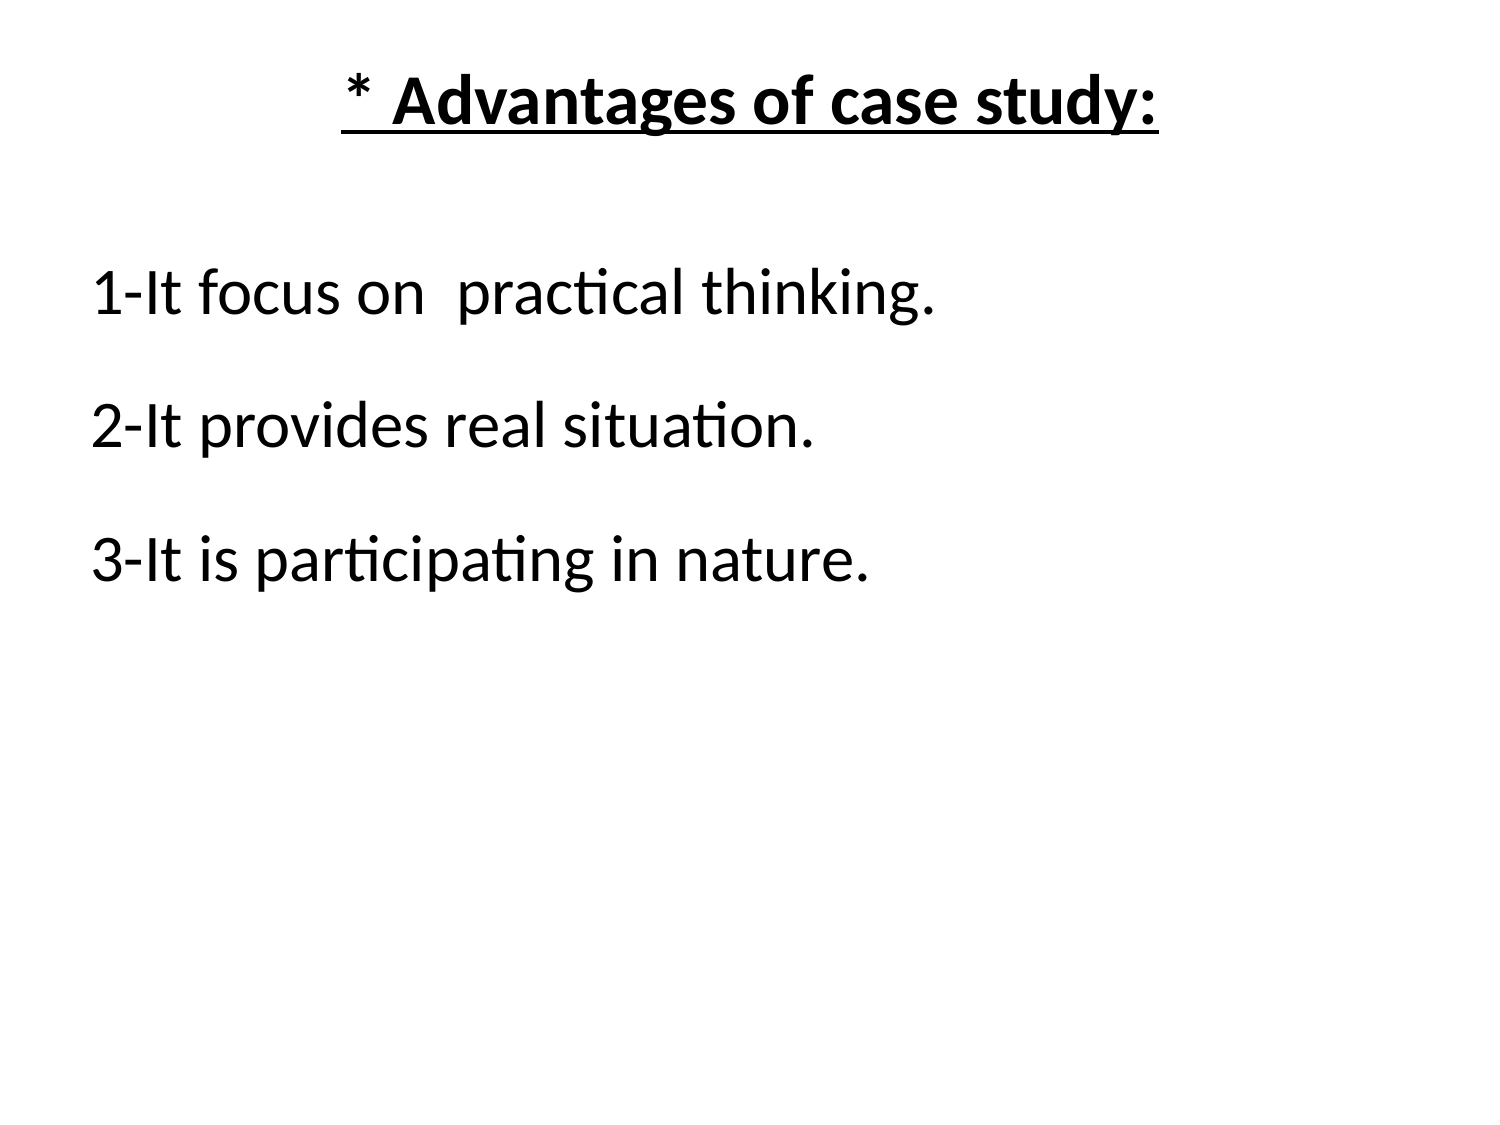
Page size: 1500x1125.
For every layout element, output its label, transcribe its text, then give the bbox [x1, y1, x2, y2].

list 1-It focus on practical thinking. 2-It provides real situation. 3-It is participating in nature. [75, 200, 1425, 1005]
title * Advantages of case study: [75, 45, 1425, 200]
